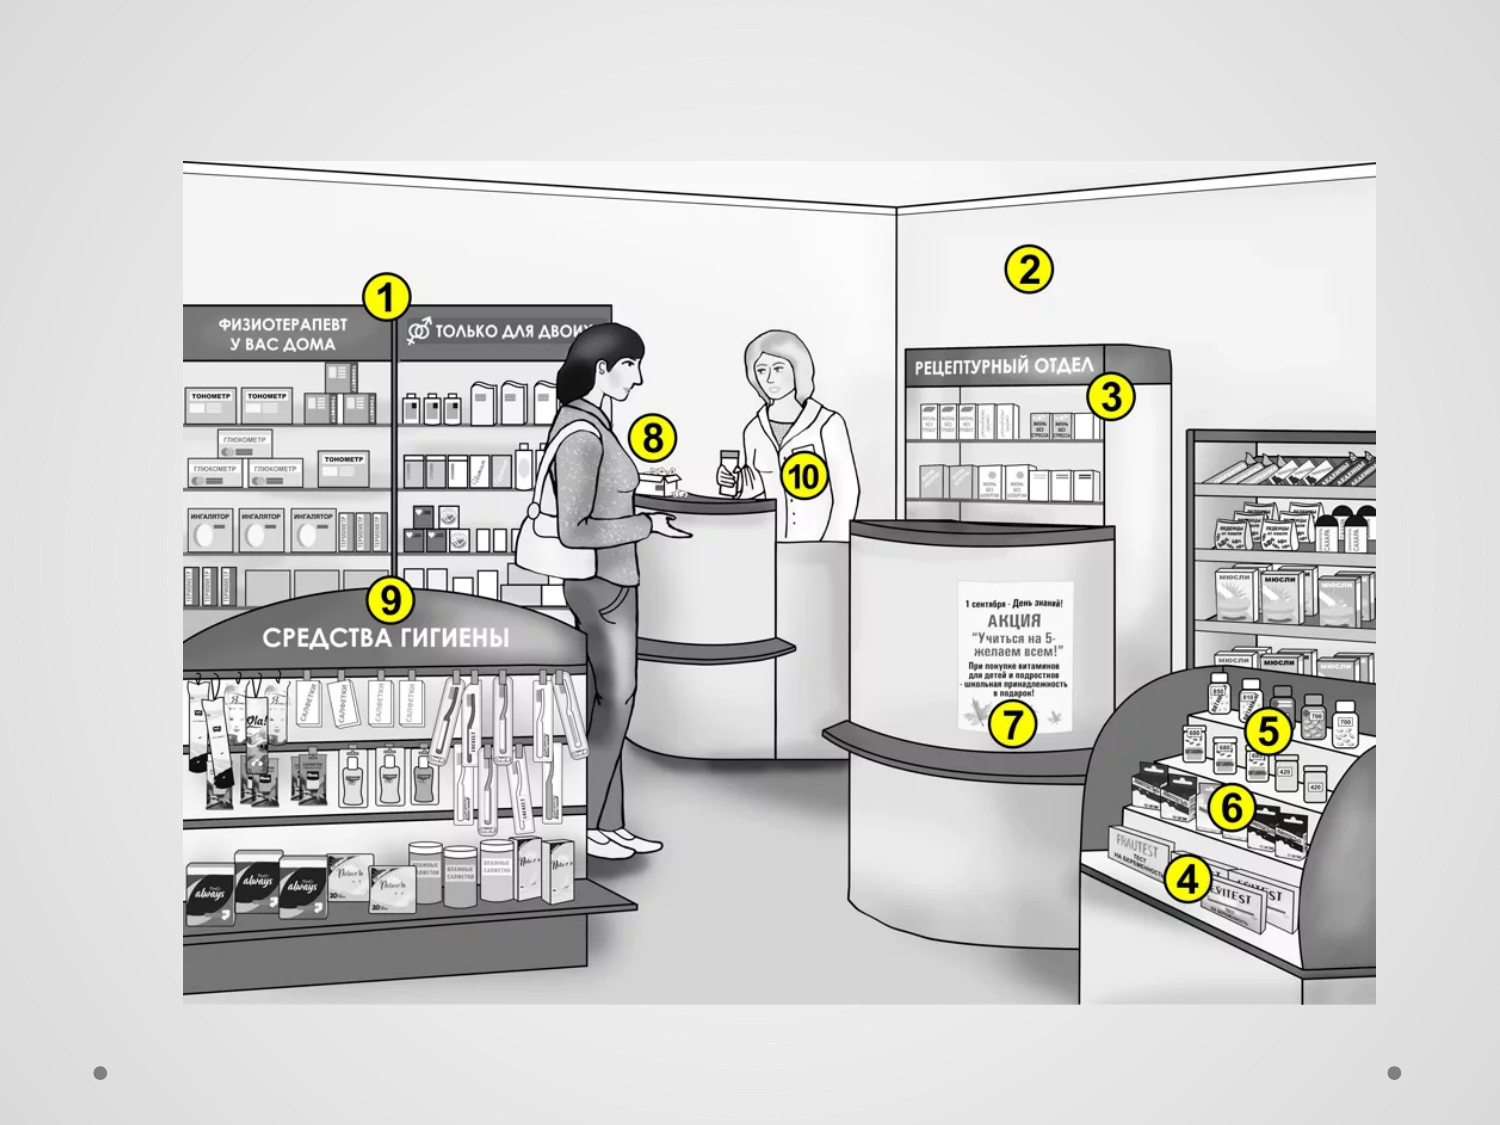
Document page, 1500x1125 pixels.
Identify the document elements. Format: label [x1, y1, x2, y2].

list [182, 161, 1377, 1006]
